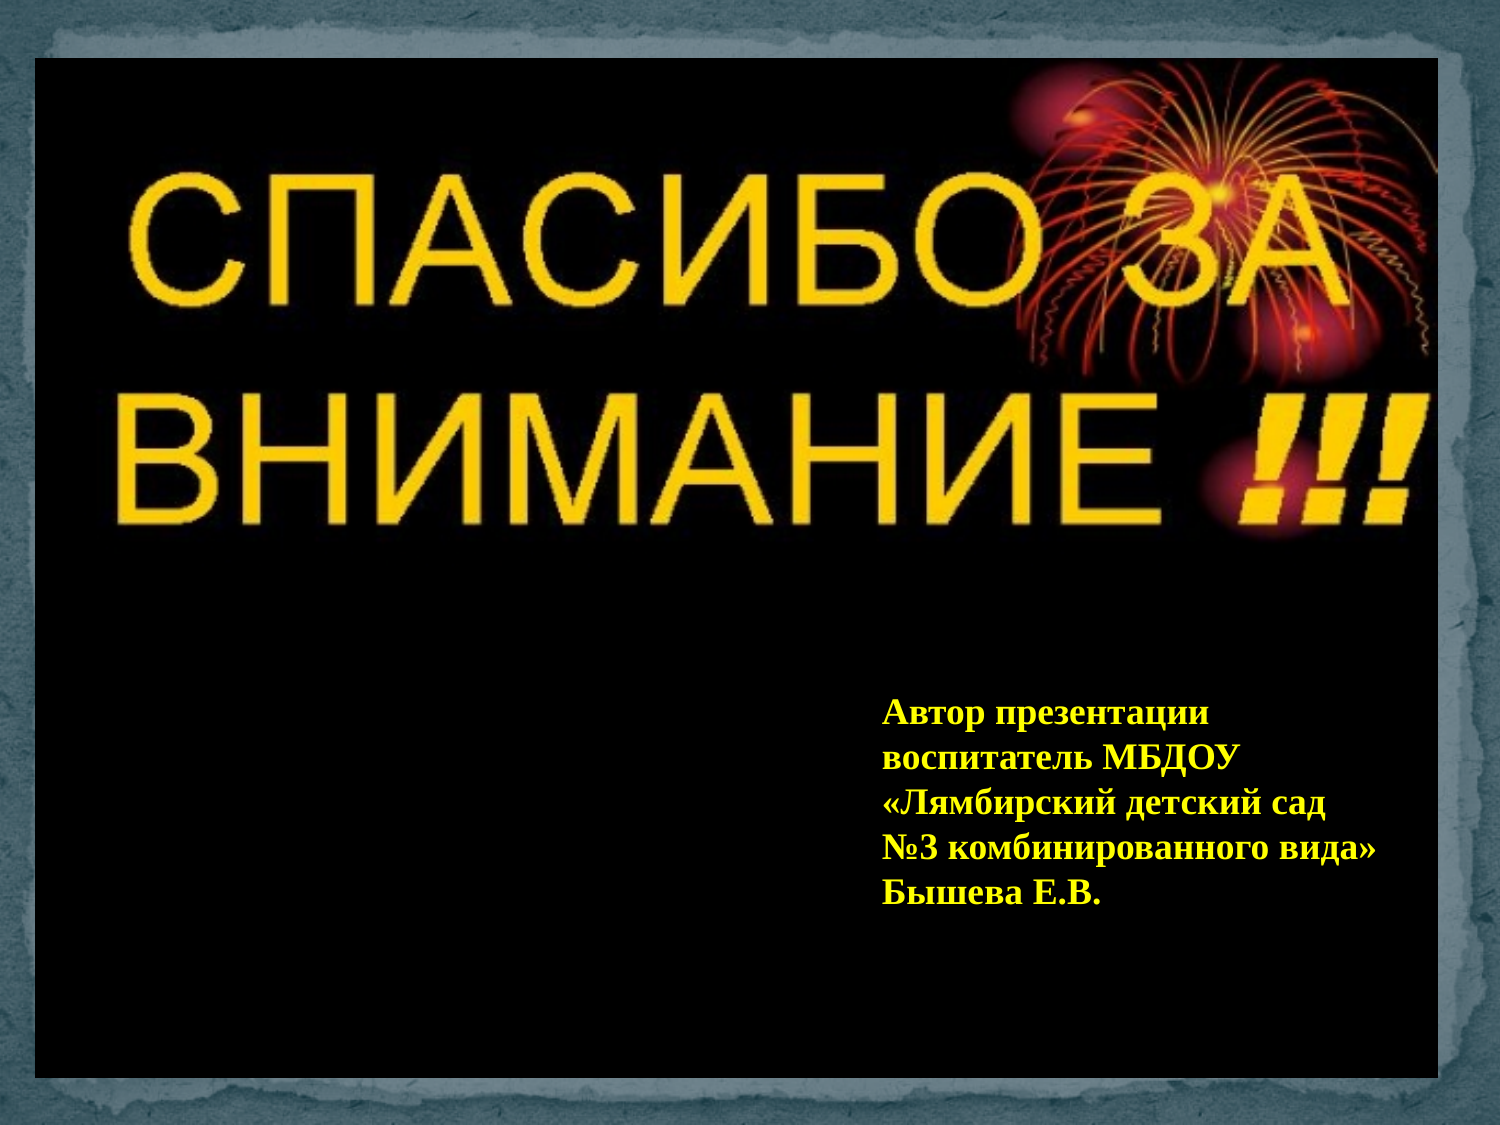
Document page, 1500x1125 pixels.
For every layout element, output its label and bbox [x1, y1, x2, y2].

picture [35, 58, 1438, 1078]
